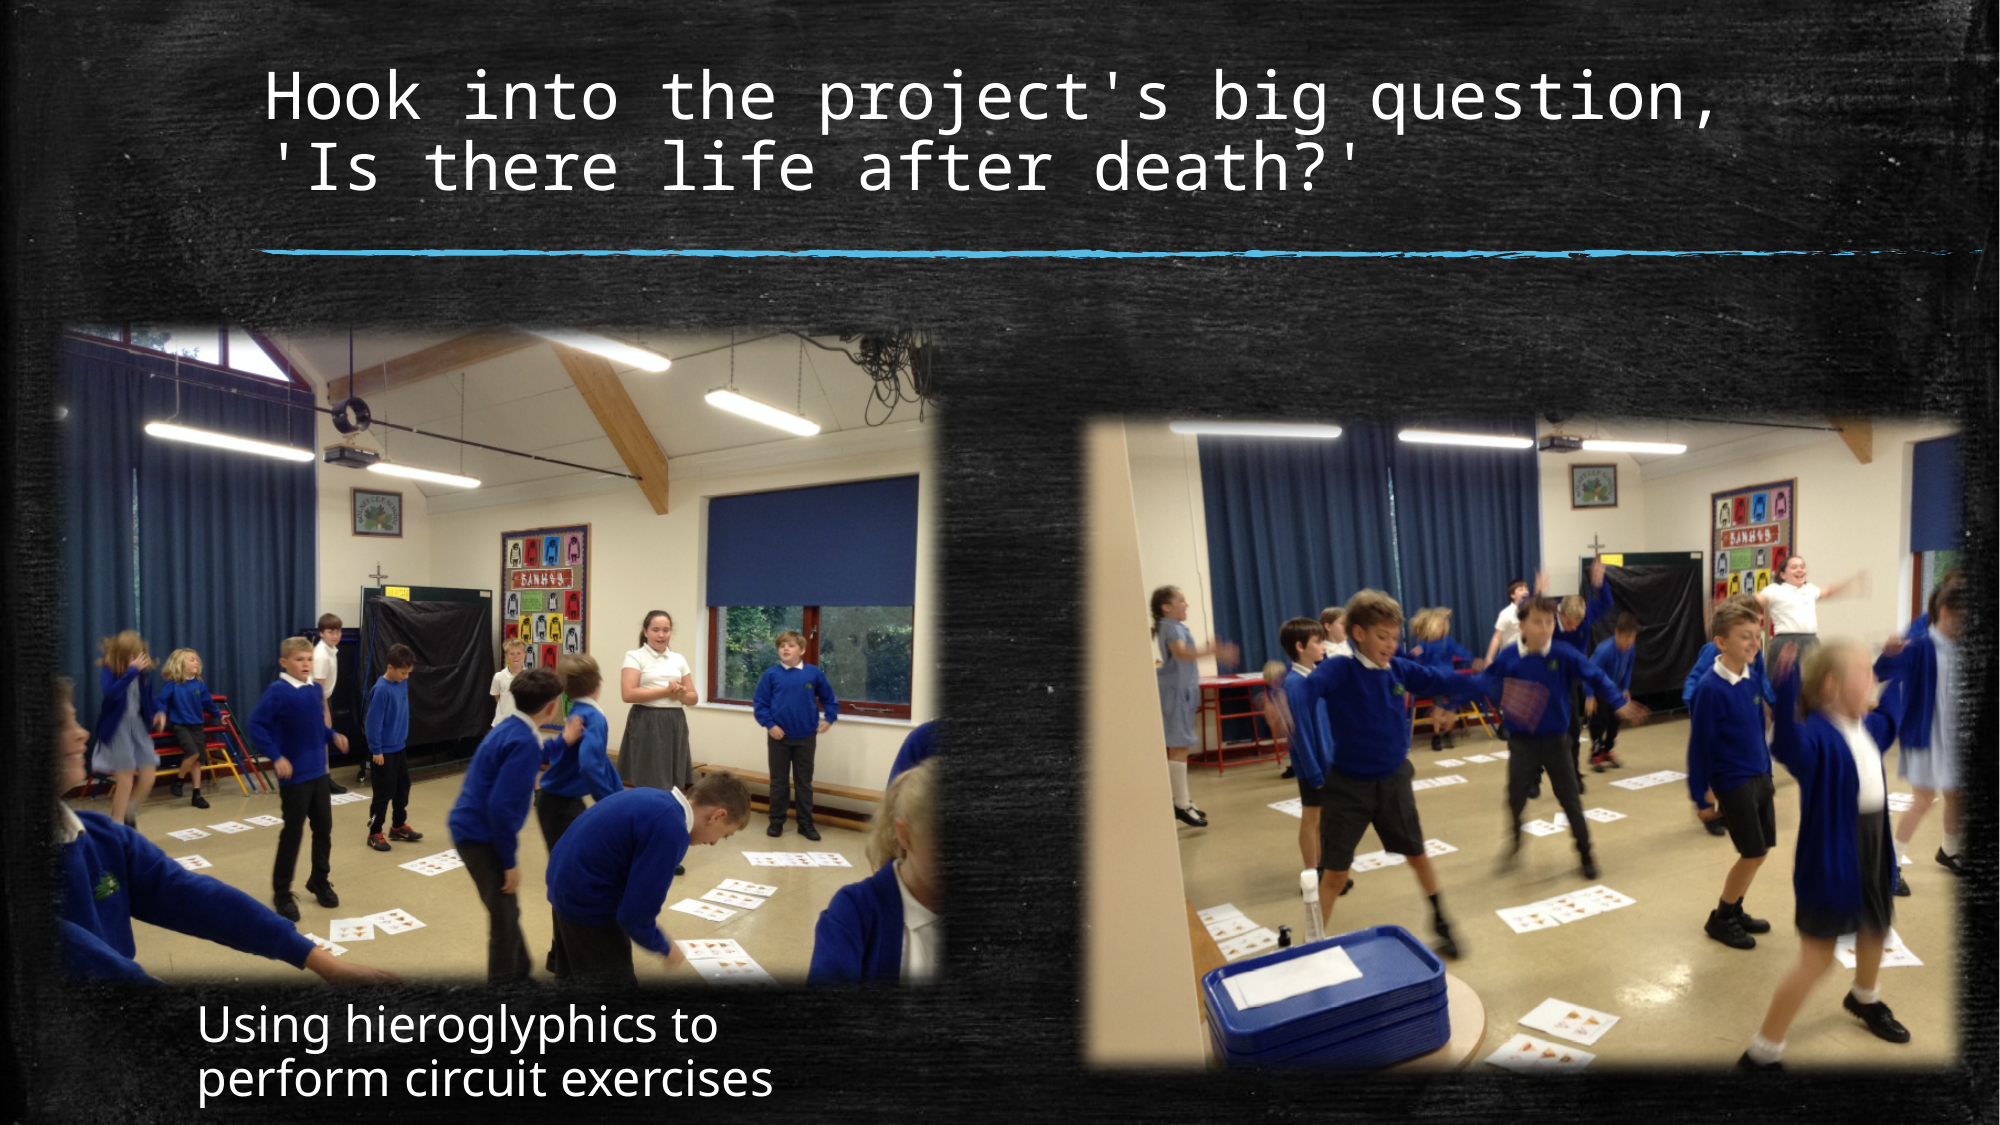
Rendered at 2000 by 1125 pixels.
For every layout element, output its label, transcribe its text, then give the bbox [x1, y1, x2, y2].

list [1070, 405, 1974, 1081]
title Hook into the project's big question, 'Is there life after death?' [249, 45, 1750, 213]
text_box Using hieroglyphics to perform circuit exercises [181, 994, 876, 1115]
picture [47, 318, 951, 994]
